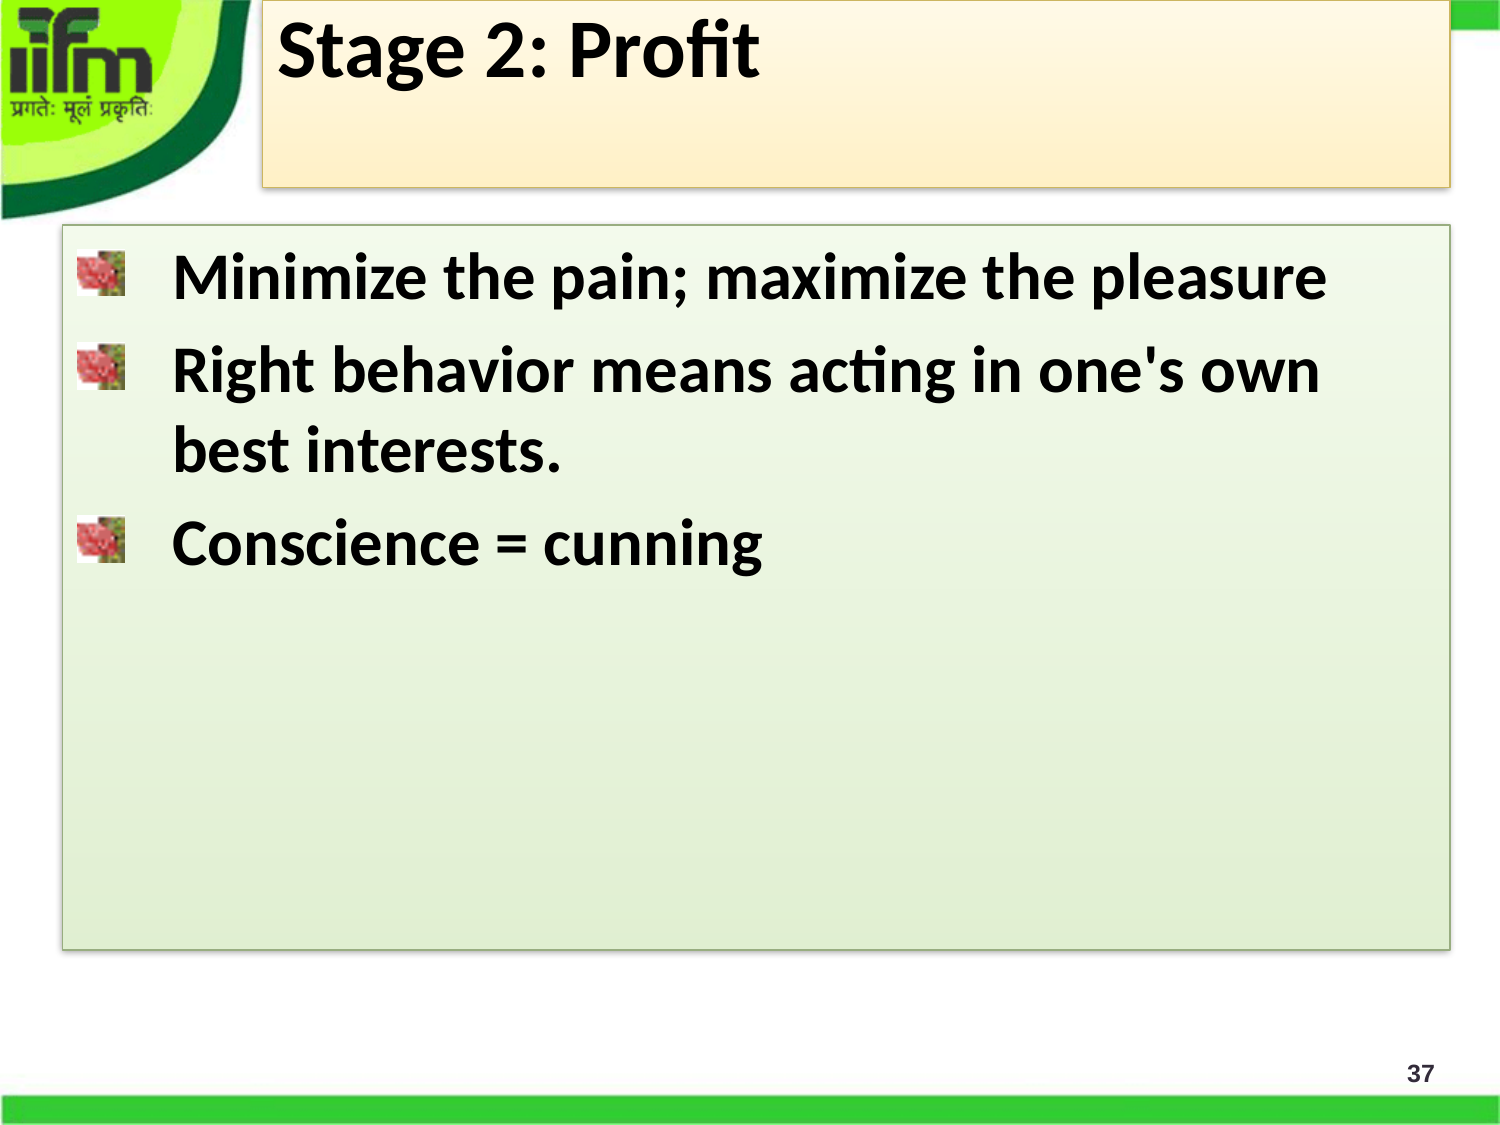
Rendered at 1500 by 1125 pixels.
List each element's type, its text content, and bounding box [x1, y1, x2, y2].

picture [0, 0, 1500, 1125]
slide_number 37 [1262, 1042, 1450, 1103]
title Stage 2: Profit [262, 0, 1451, 188]
list Minimize the pain; maximize the pleasure Right behavior means acting in one's own best interests. Conscience = cunning [62, 224, 1451, 951]
